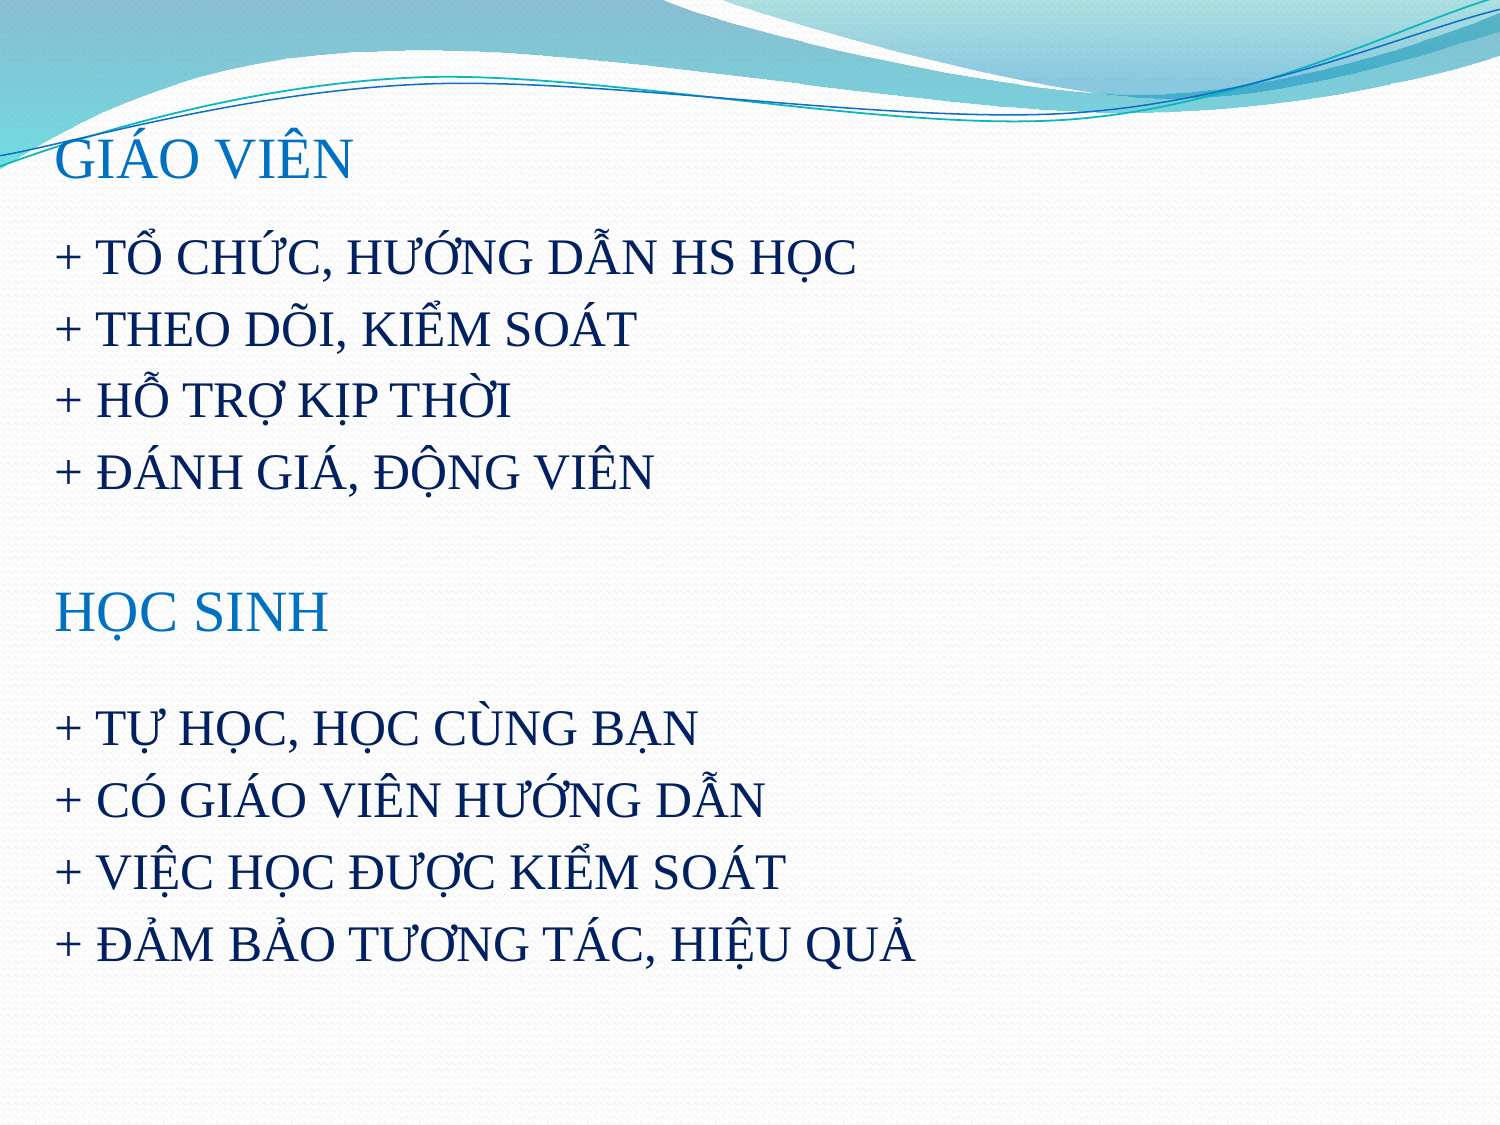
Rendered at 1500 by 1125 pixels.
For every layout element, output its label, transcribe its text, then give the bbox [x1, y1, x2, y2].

list GIÁO VIÊN + TỔ CHỨC, HƯỚNG DẪN HS HỌC + THEO DÕI, KIỂM SOÁT + HỖ TRỢ KỊP THỜI + ĐÁNH GIÁ, ĐỘNG VIÊN HỌC SINH + TỰ HỌC, HỌC CÙNG BẠN + CÓ GIÁO VIÊN HƯỚNG DẪN + VIỆC HỌC ĐƯỢC KIỂM SOÁT + ĐẢM BẢO TƯƠNG TÁC, HIỆU QUẢ [0, 37, 1500, 1125]
